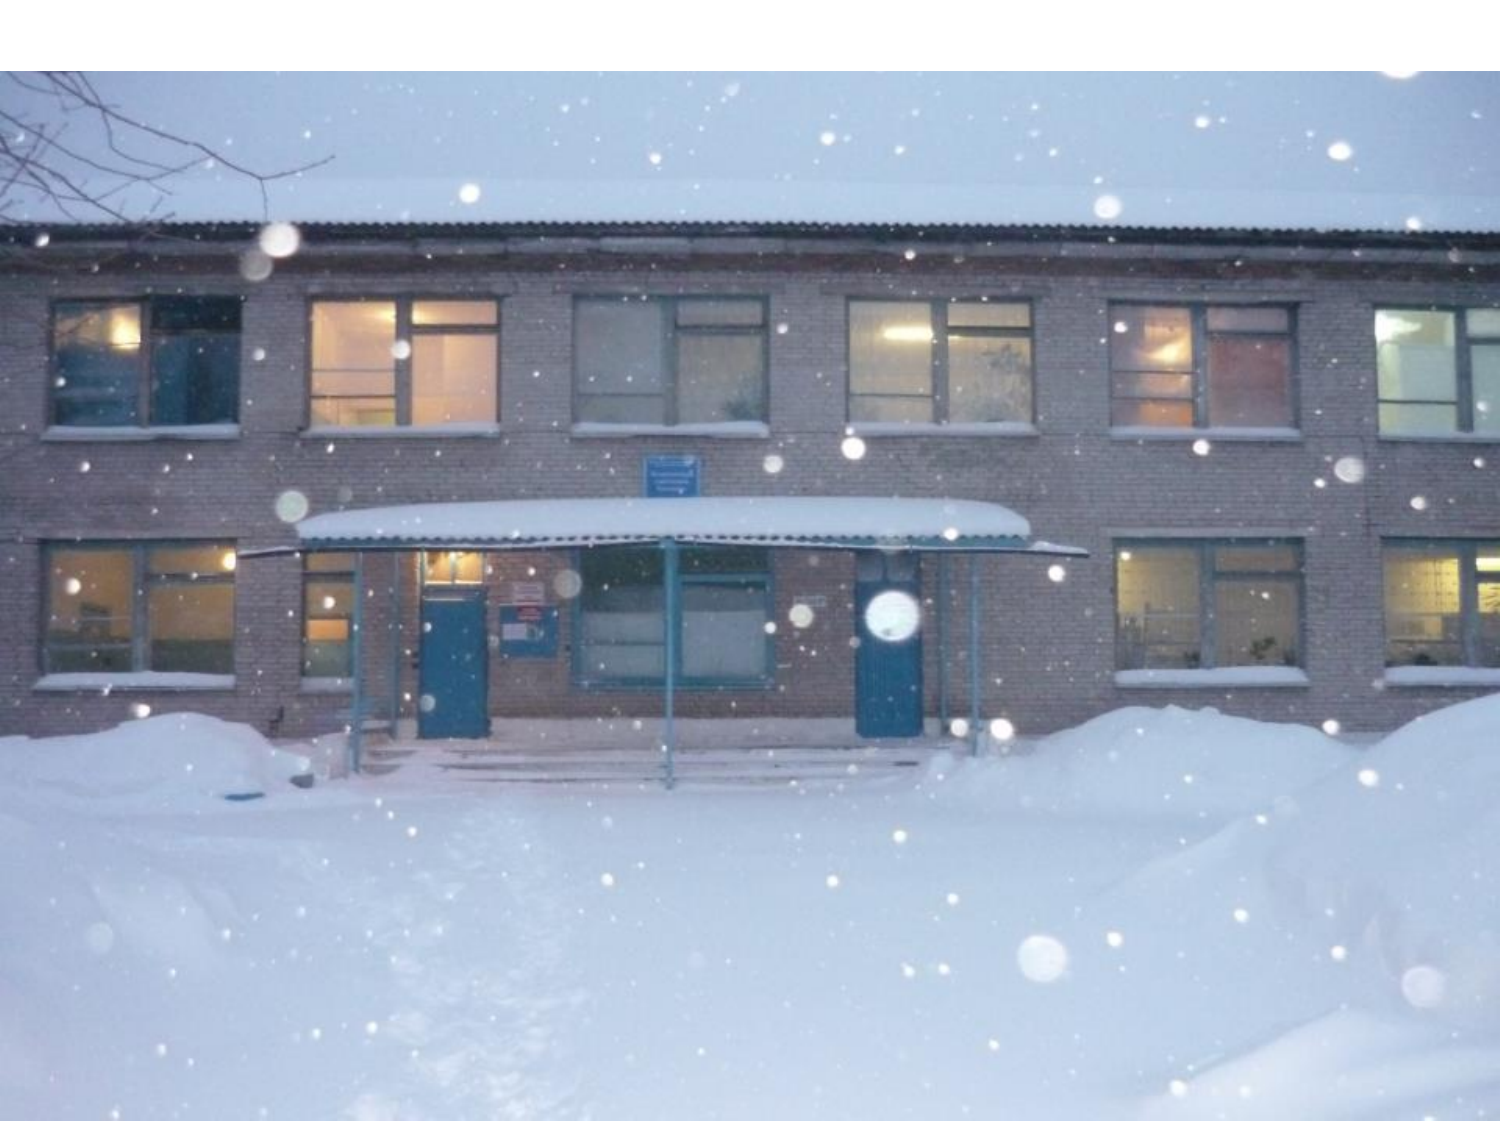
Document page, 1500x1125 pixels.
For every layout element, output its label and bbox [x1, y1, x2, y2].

list [0, 70, 1500, 1122]
